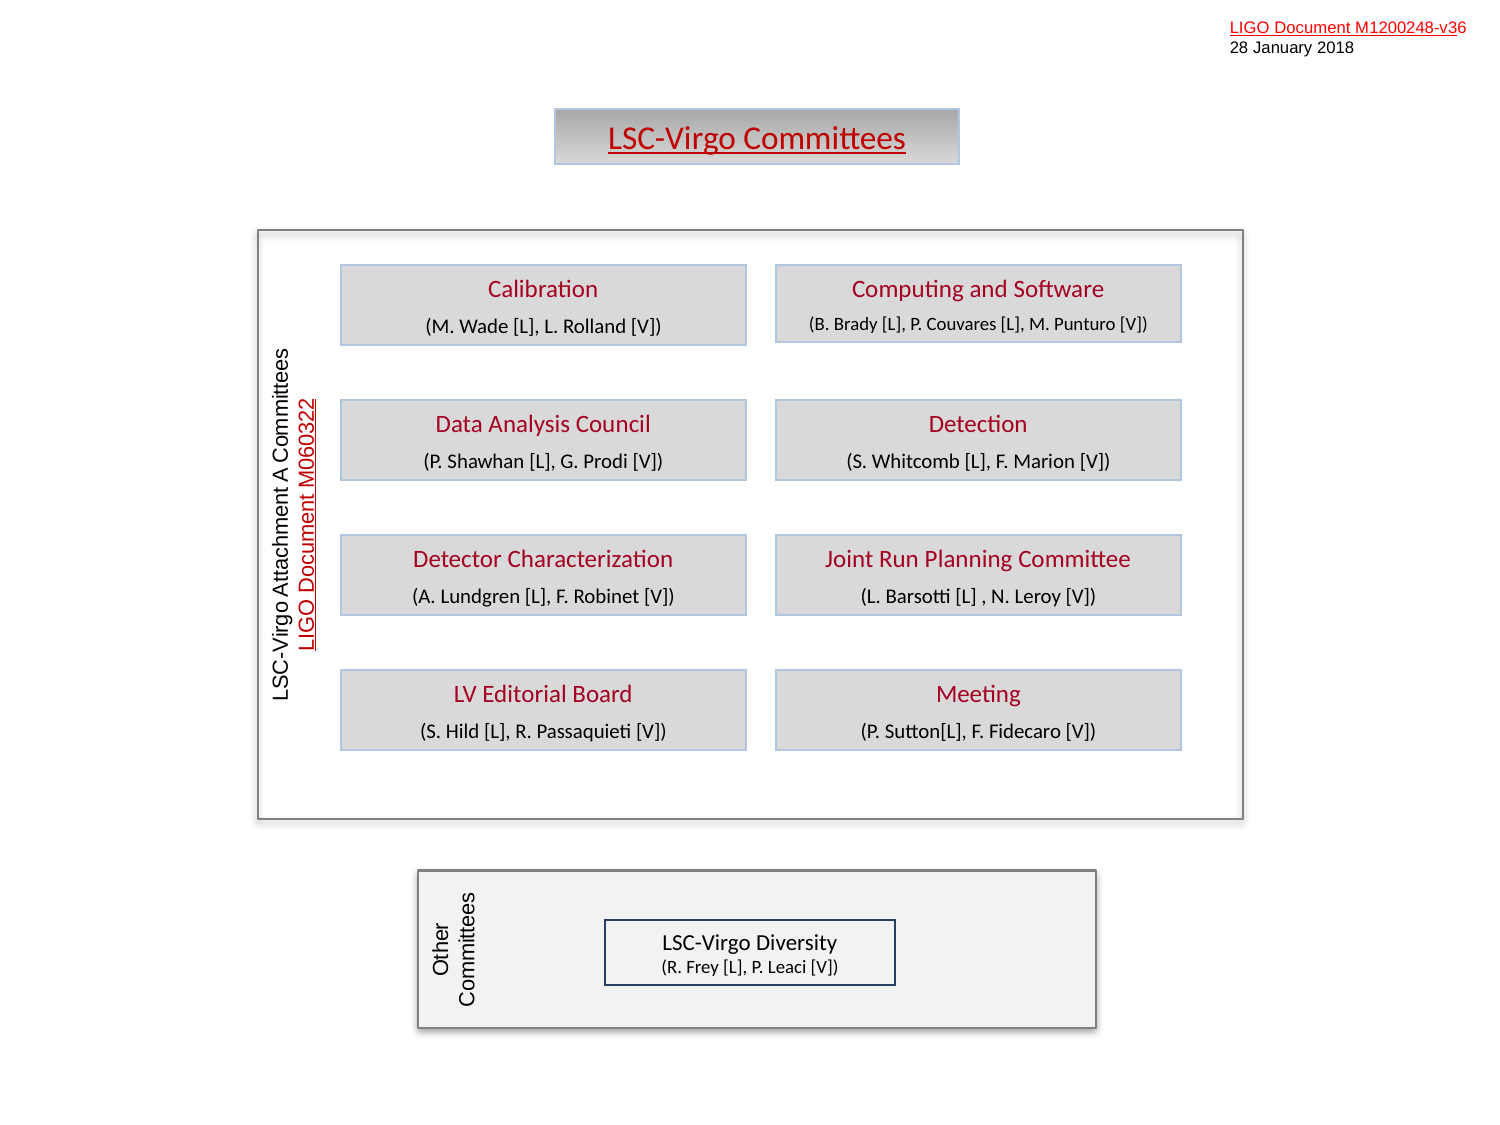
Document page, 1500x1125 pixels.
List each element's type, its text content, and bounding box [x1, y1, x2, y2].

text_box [417, 870, 1097, 1028]
text_box LSC-Virgo Committees [555, 109, 960, 164]
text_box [257, 230, 1244, 820]
